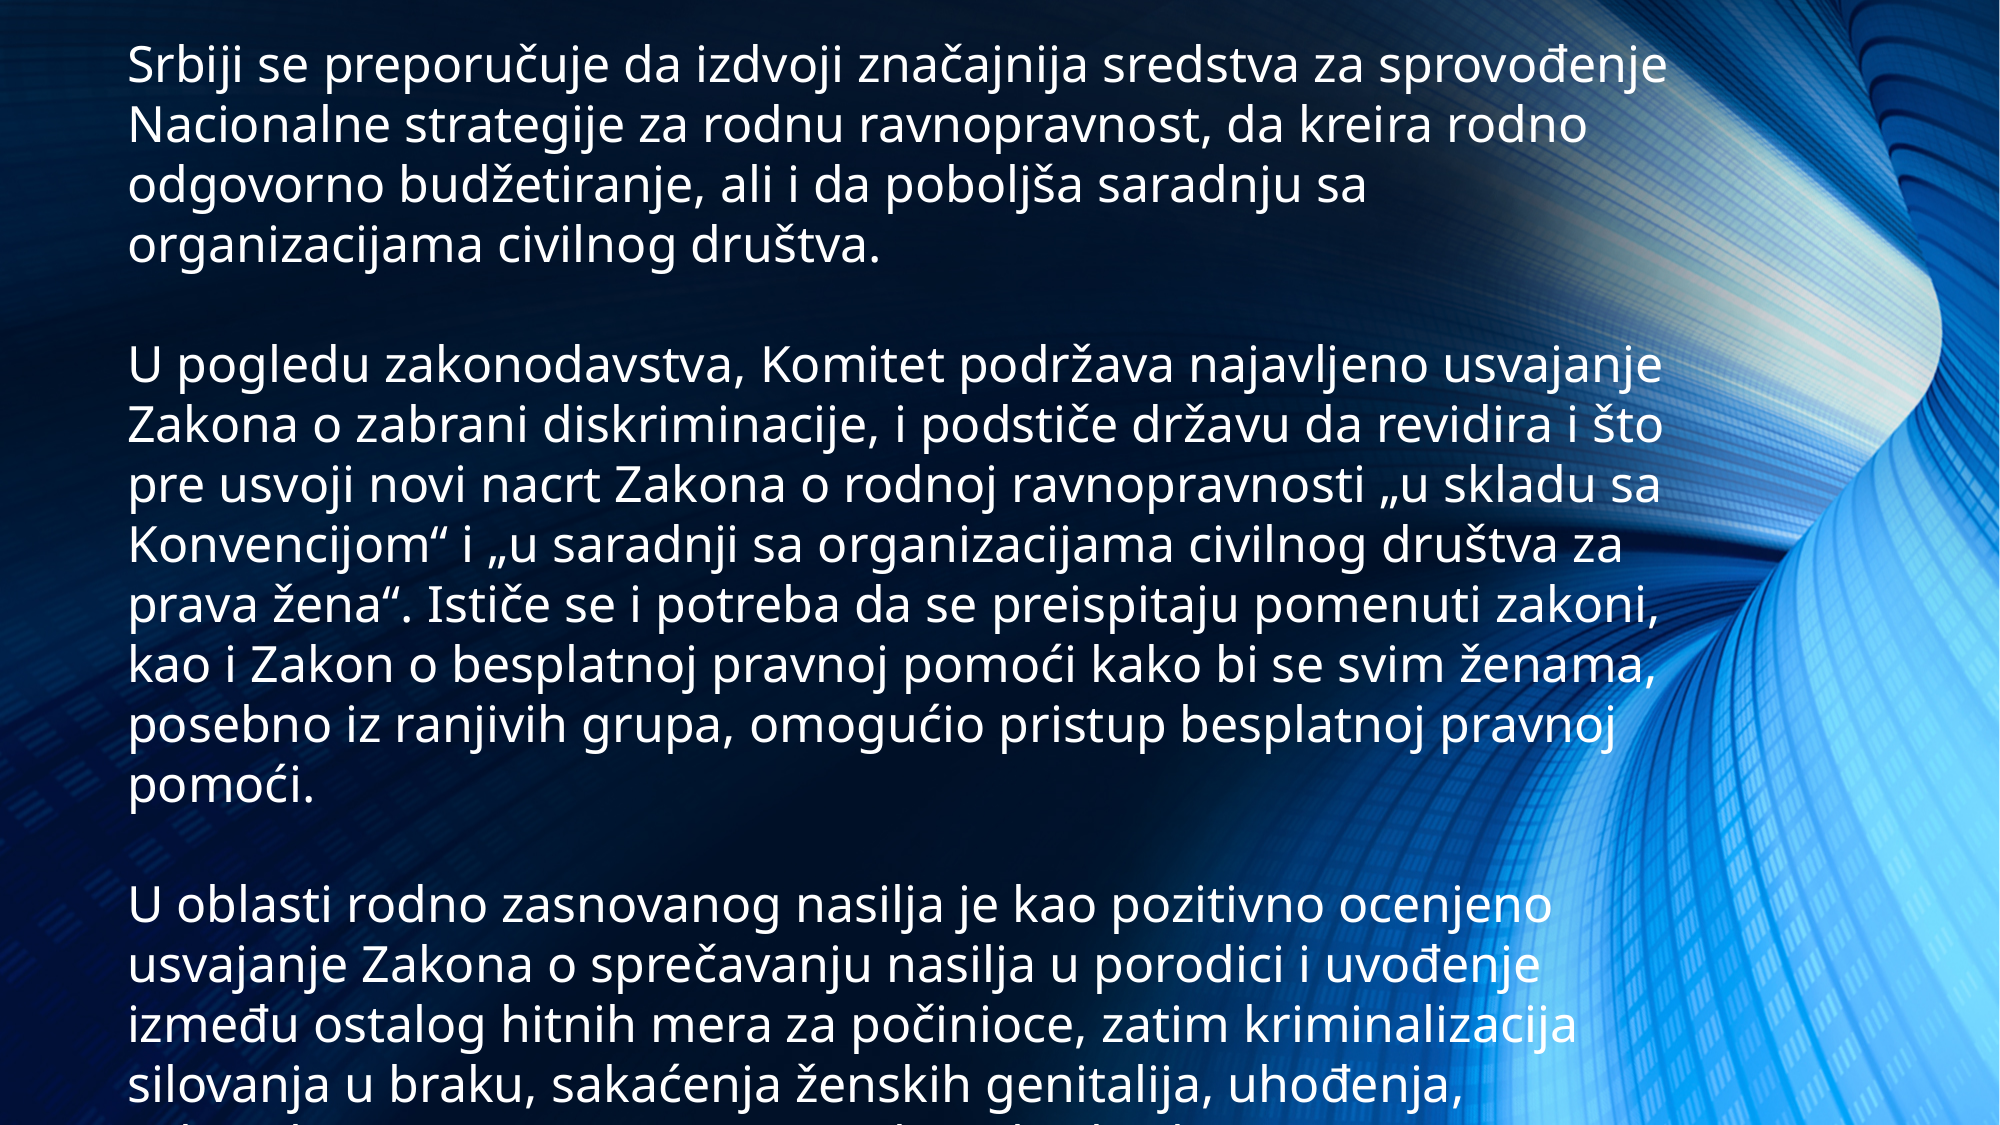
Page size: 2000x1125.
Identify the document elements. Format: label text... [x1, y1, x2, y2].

picture [0, 0, 2000, 1125]
text_box Srbiji se preporučuje da izdvoji značajnija sredstva za sprovođenje Nacionalne strategije za rodnu ravnopravnost, da kreira rodno odgovorno budžetiranje, ali i da poboljša saradnju sa organizacijama civilnog društva. U pogledu zakonodavstva, Komitet podržava najavljeno usvajanje Zakona o zabrani diskriminacije, i podstiče državu da revidira i što pre usvoji novi nacrt Zakona o rodnoj ravnopravnosti „u skladu sa Konvencijom“ i „u saradnji sa organizacijama civilnog društva za prava žena“. Ističe se i potreba da se preispitaju pomenuti zakoni, kao i Zakon o besplatnoj pravnoj pomoći kako bi se svim ženama, posebno iz ranjivih grupa, omogućio pristup besplatnoj pravnoj pomoći. U oblasti rodno zasnovanog nasilja je kao pozitivno ocenjeno usvajanje Zakona o sprečavanju nasilja u porodici i uvođenje između ostalog hitnih mera za počinioce, zatim kriminalizacija silovanja u braku, sakaćenja ženskih genitalija, uhođenja, seksualnog uznemiravanja i prisilnog braka, kao i usvajanje Nacionalnog dana sećanja na žene žrtve nasilja u porodici. [112, 24, 1738, 1125]
